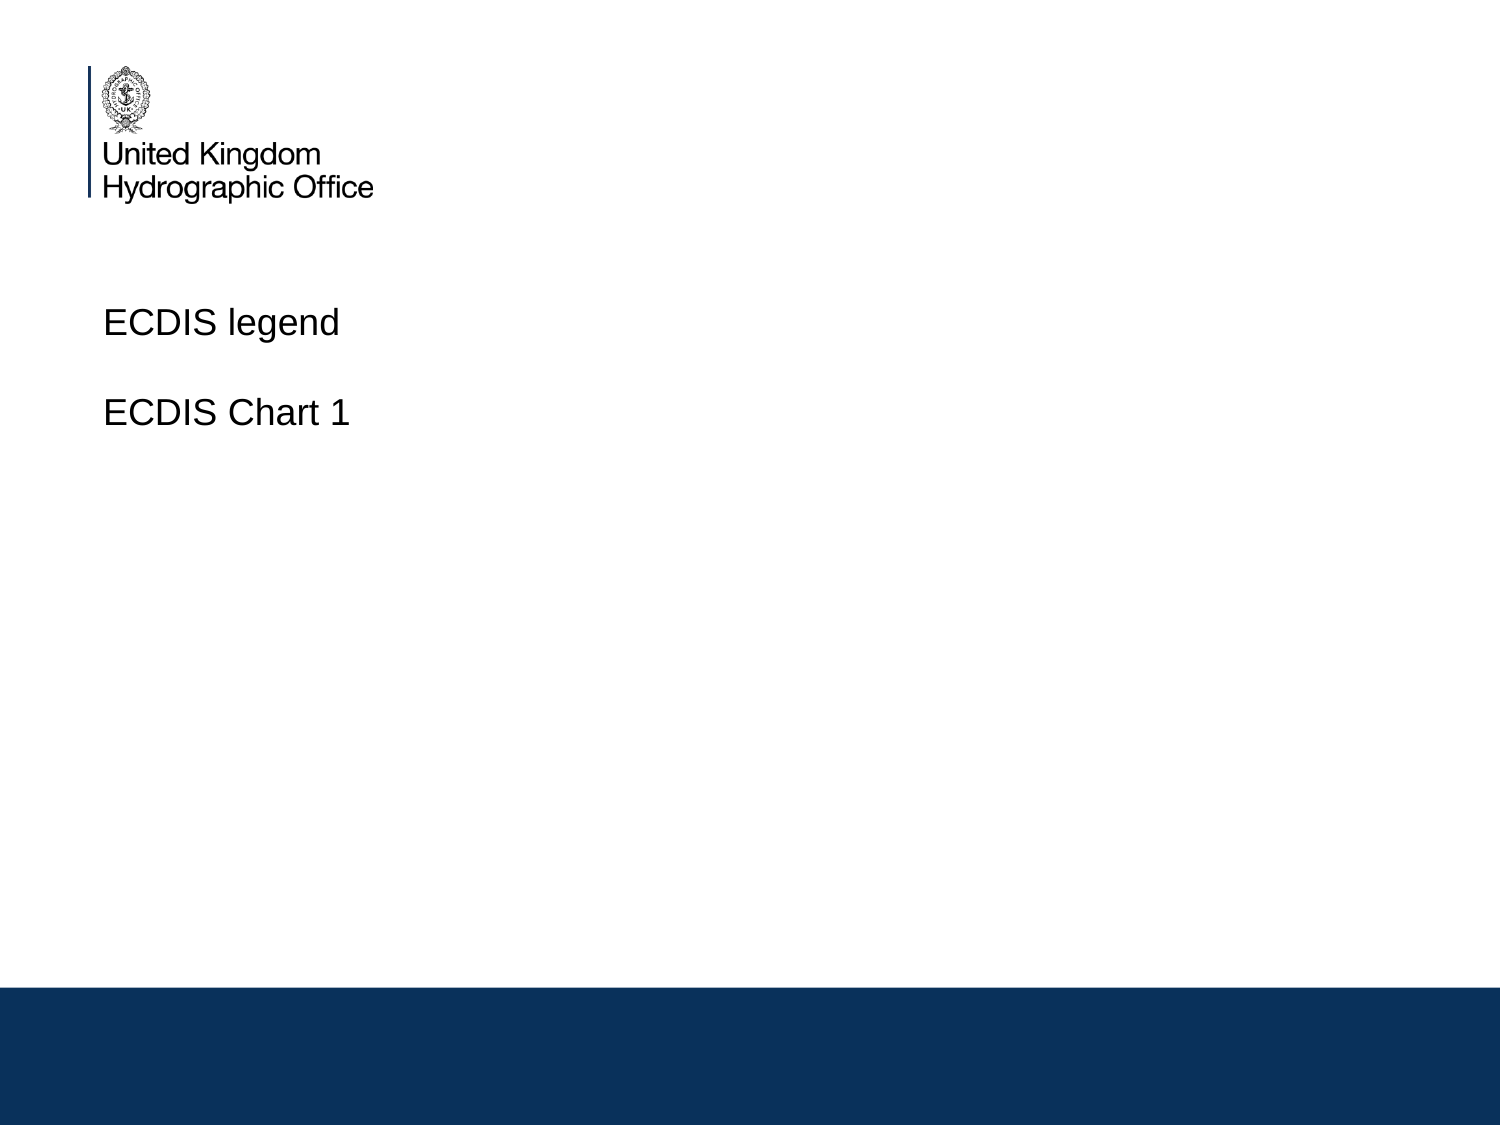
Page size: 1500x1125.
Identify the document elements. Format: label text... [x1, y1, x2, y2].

text_box ECDIS legend ECDIS Chart 1 [88, 290, 1388, 441]
picture [88, 66, 373, 204]
